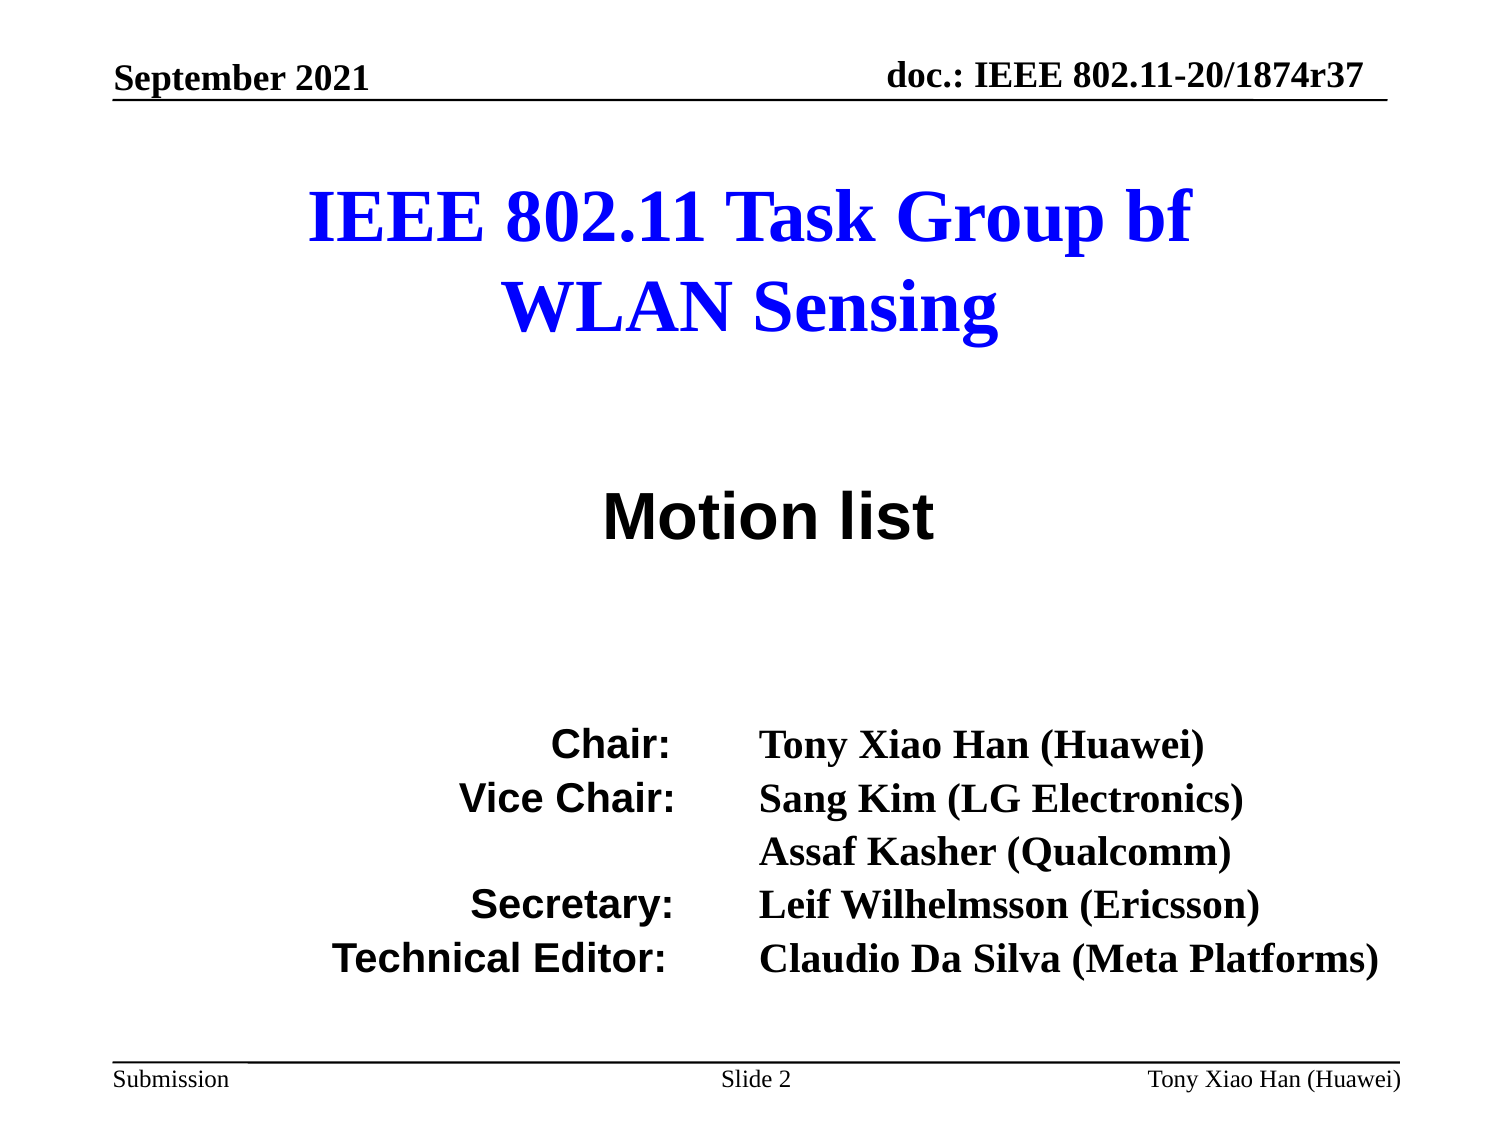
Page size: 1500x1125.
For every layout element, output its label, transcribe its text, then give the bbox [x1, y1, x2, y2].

slide_number Slide 2 [712, 1061, 800, 1093]
title IEEE 802.11 Task Group bf WLAN Sensing [37, 174, 1463, 388]
footer Tony Xiao Han (Huawei) [999, 1061, 1402, 1093]
list Motion list Chair: Tony Xiao Han (Huawei) Vice Chair: Sang Kim (LG Electronics) Assaf Kasher (Qualcomm) Secretary: Leif Wilhelmsson (Ericsson) Technical Editor: Claudio Da Silva (Meta Platforms) [87, 474, 1450, 950]
